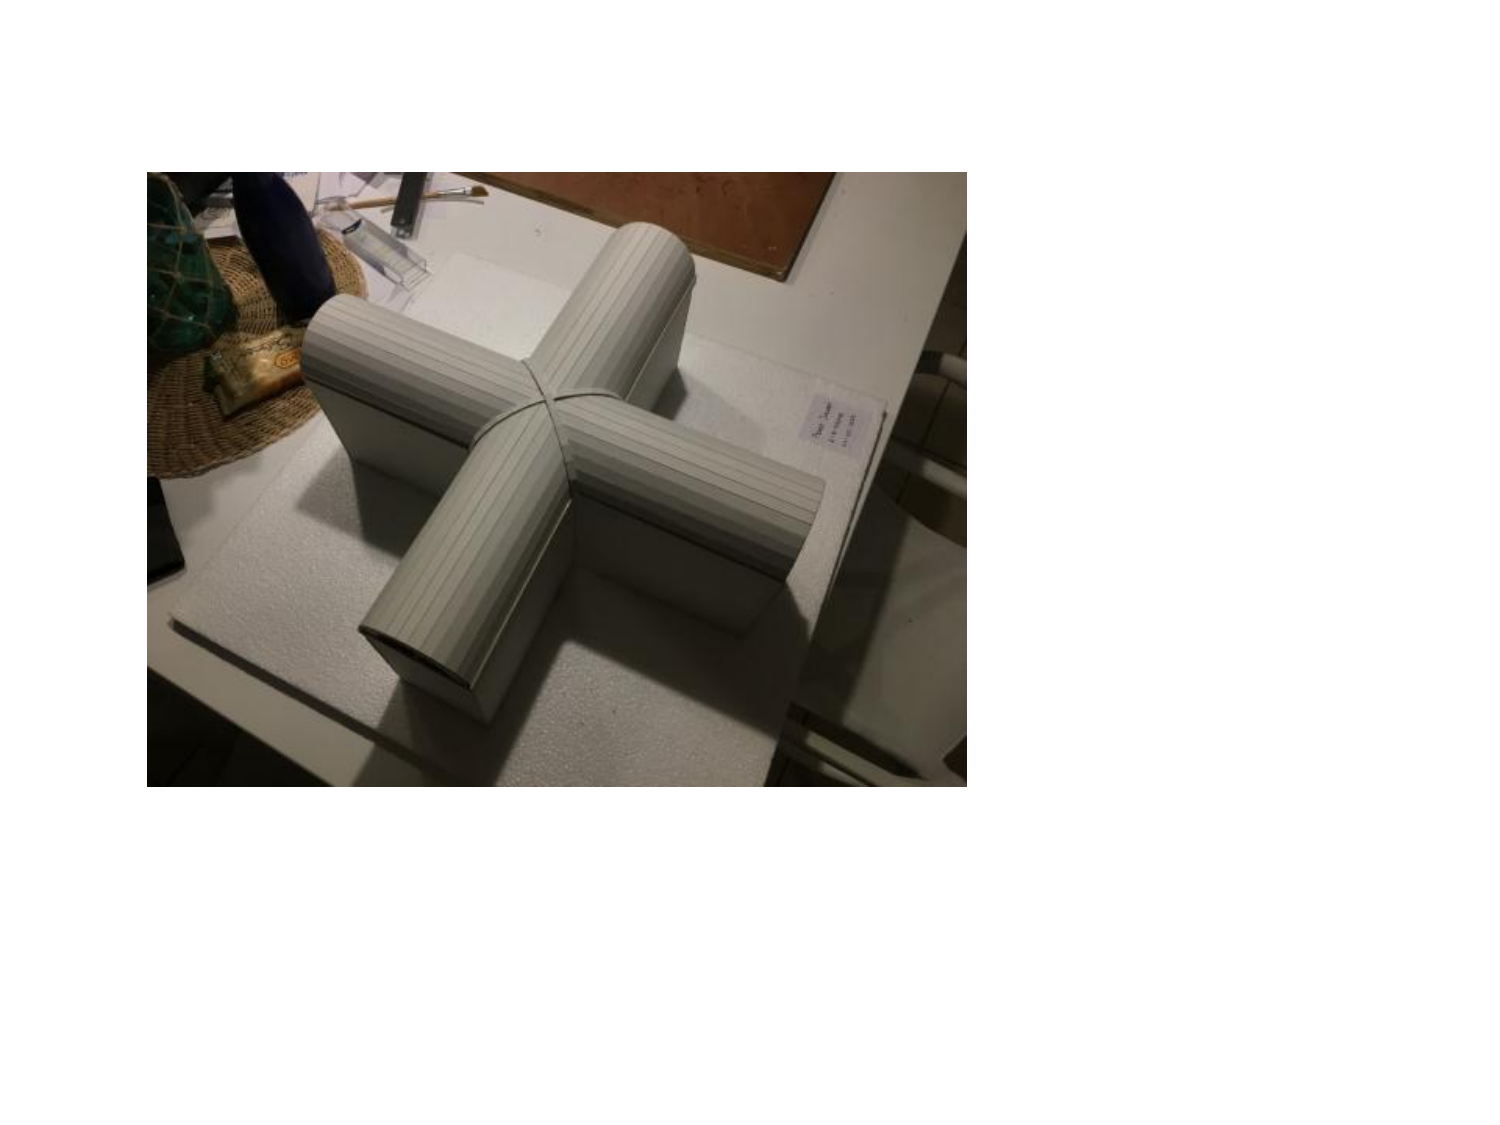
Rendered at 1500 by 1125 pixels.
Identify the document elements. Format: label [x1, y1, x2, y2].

picture [147, 172, 967, 788]
